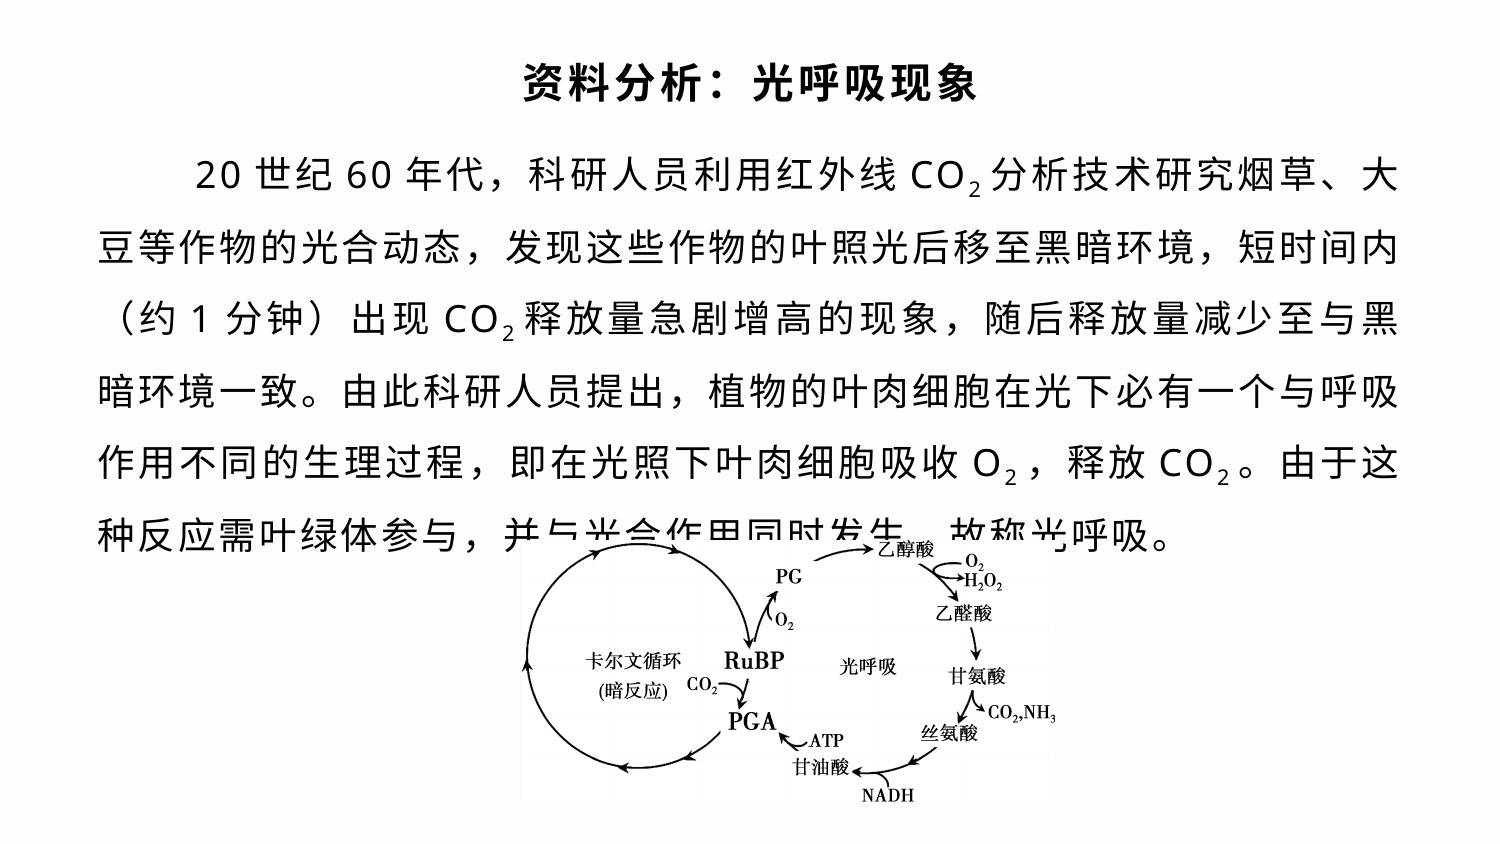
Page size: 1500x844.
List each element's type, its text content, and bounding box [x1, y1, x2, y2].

title 资料分析：光呼吸现象 [82, 54, 1418, 109]
list 20世纪60年代，科研人员利用红外线CO2分析技术研究烟草、大豆等作物的光合动态，发现这些作物的叶照光后移至黑暗环境，短时间内（约1分钟）出现CO2释放量急剧增高的现象，随后释放量减少至与黑暗环境一致。由此科研人员提出，植物的叶肉细胞在光下必有一个与呼吸作用不同的生理过程，即在光照下叶肉细胞吸收O2，释放CO2。由于这种反应需叶绿体参与，并与光合作用同时发生，故称光呼吸。 [82, 117, 1418, 781]
picture [522, 540, 1055, 802]
